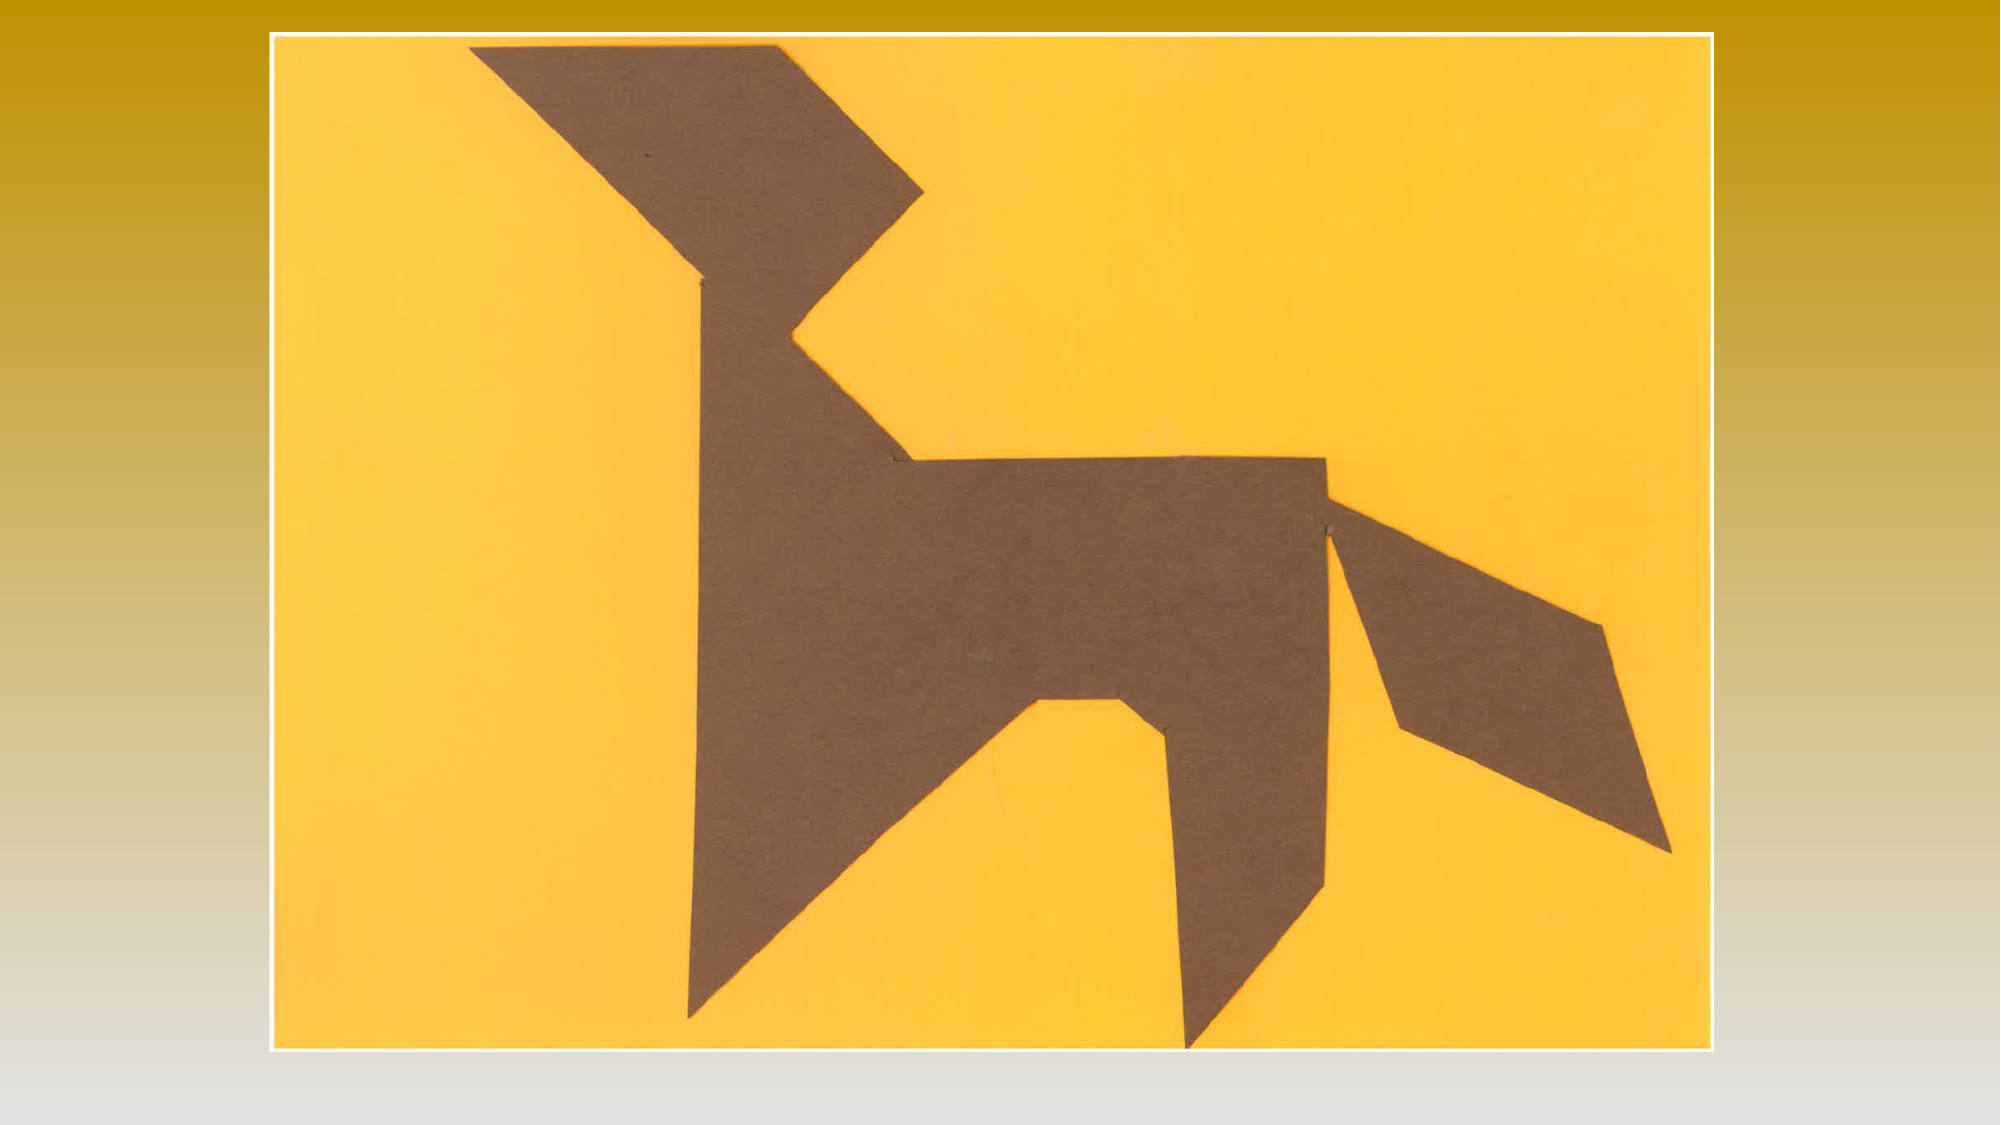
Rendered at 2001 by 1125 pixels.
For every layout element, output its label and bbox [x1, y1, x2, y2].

picture [271, 0, 1714, 1125]
